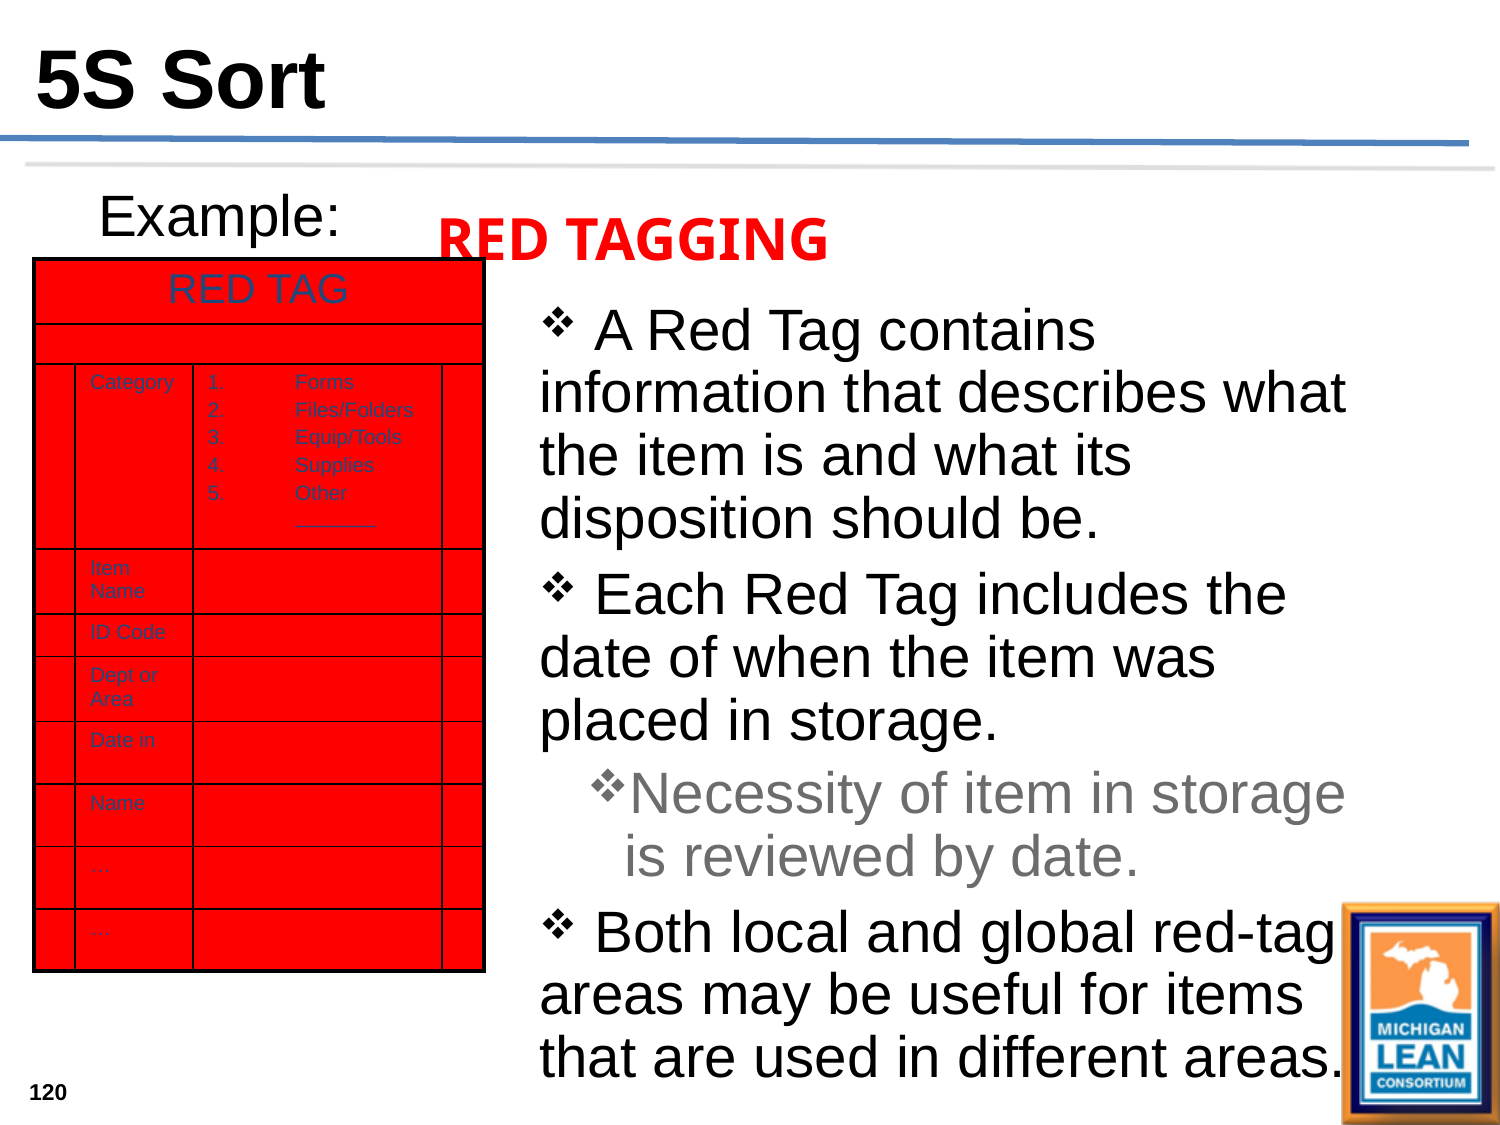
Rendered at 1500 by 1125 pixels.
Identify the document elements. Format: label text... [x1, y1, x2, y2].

table_cell [194, 847, 441, 908]
table_cell [194, 785, 441, 846]
table_cell [194, 910, 441, 969]
table_cell Dept or Area [76, 657, 192, 721]
slide_number 120 [0, 1067, 97, 1106]
picture [1392, 1078, 1465, 1088]
table_cell [36, 615, 74, 656]
text_box 5S Sort [20, 17, 1248, 133]
title Red Tagging [1, 194, 1374, 307]
table_cell [194, 550, 441, 613]
table_cell [443, 550, 482, 613]
table_cell [36, 722, 74, 783]
table_cell [36, 365, 74, 548]
table_cell [194, 615, 441, 656]
table_cell [443, 365, 482, 548]
table_cell ID Code [76, 615, 192, 656]
table_cell … [76, 847, 192, 908]
picture [1327, 889, 1500, 1125]
table_header RED TAG [36, 261, 482, 323]
table_cell Forms Files/Folders Equip/Tools Supplies Other _______ [194, 365, 441, 548]
table_cell [443, 657, 482, 721]
table_cell [36, 325, 482, 363]
table_cell [194, 657, 441, 721]
table_cell [36, 847, 74, 908]
table_cell [36, 657, 74, 721]
table_cell Date in [76, 722, 192, 783]
table_cell Name [76, 785, 192, 846]
picture [1392, 1023, 1464, 1035]
table_cell [194, 722, 441, 783]
table_cell Category [76, 365, 192, 548]
table_cell Item Name [76, 550, 192, 613]
table_cell [443, 615, 482, 656]
table_cell [443, 722, 482, 783]
list A Red Tag contains information that describes what the item is and what its disposition should be. Each Red Tag includes the date of when the item was placed in storage. Necessity of item in storage is reviewed by date. Both local and global red-tag areas may be useful for items that are used in different areas. [524, 292, 1392, 1093]
table_cell [36, 910, 74, 969]
table_cell … [76, 910, 192, 969]
table_cell [443, 785, 482, 846]
table_cell [443, 910, 482, 969]
table_cell [36, 550, 74, 613]
table_cell [443, 847, 482, 908]
table_cell [36, 785, 74, 846]
text_box Example: [83, 171, 409, 256]
